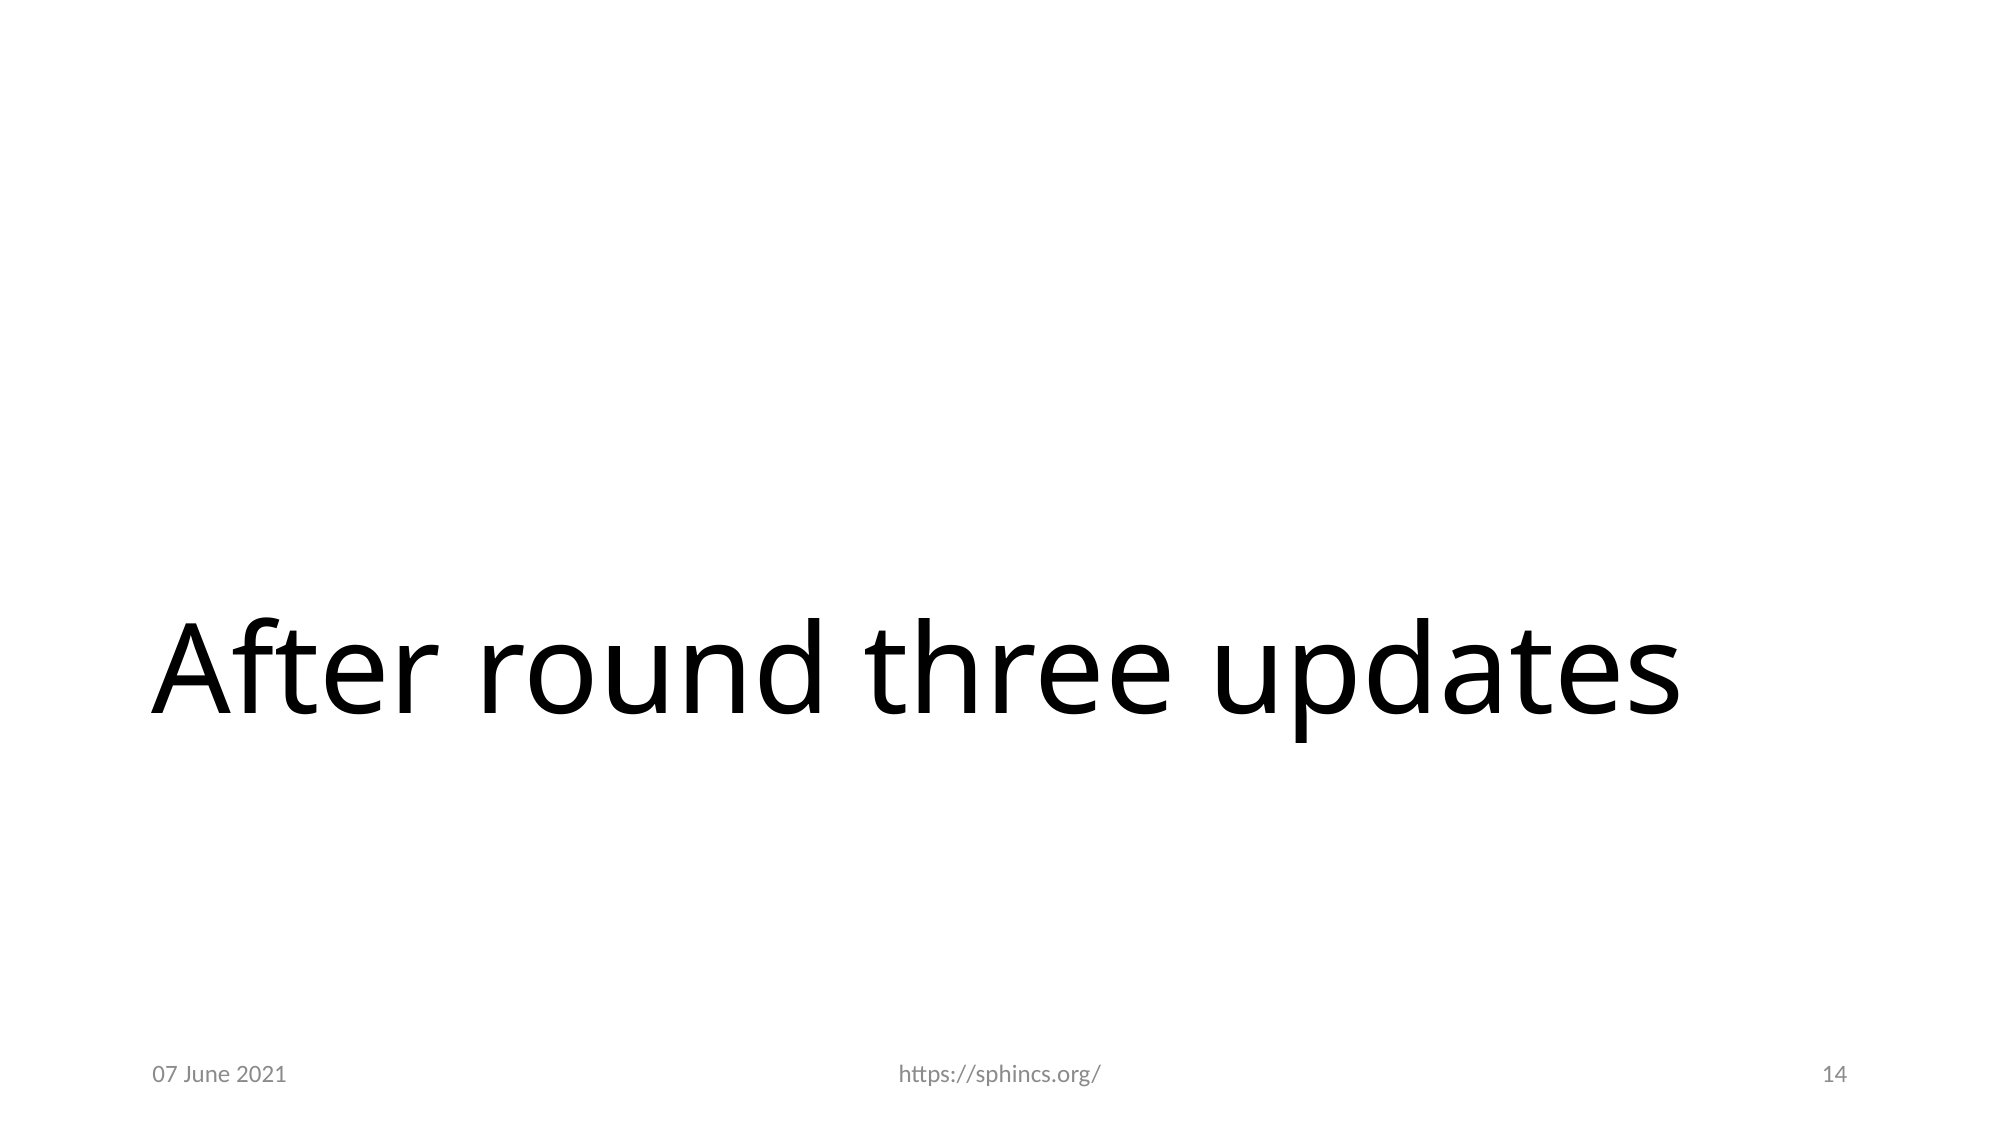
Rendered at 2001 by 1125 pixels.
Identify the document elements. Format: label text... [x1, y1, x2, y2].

slide_number 14 [1412, 1042, 1863, 1103]
title After round three updates [136, 280, 1862, 749]
footer https://sphincs.org/ [662, 1042, 1338, 1103]
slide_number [137, 1042, 588, 1103]
